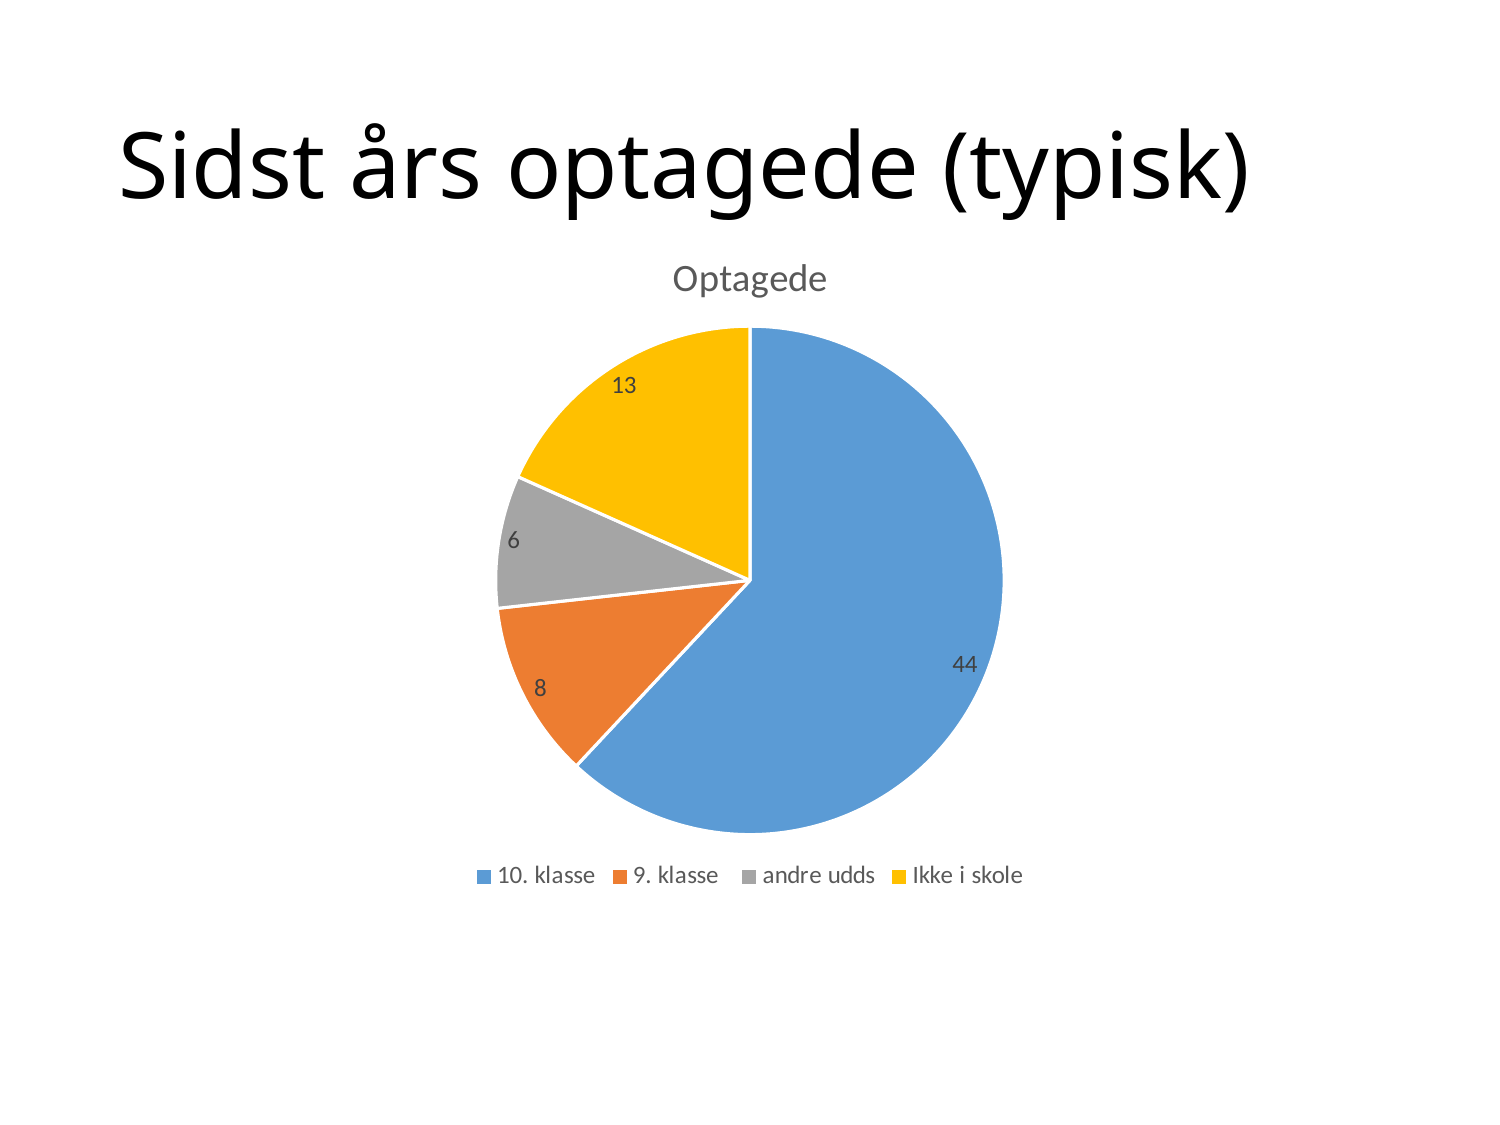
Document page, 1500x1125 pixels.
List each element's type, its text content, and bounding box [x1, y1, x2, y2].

chart [249, 229, 1250, 896]
title Sidst års optagede (typisk) [103, 59, 1397, 278]
